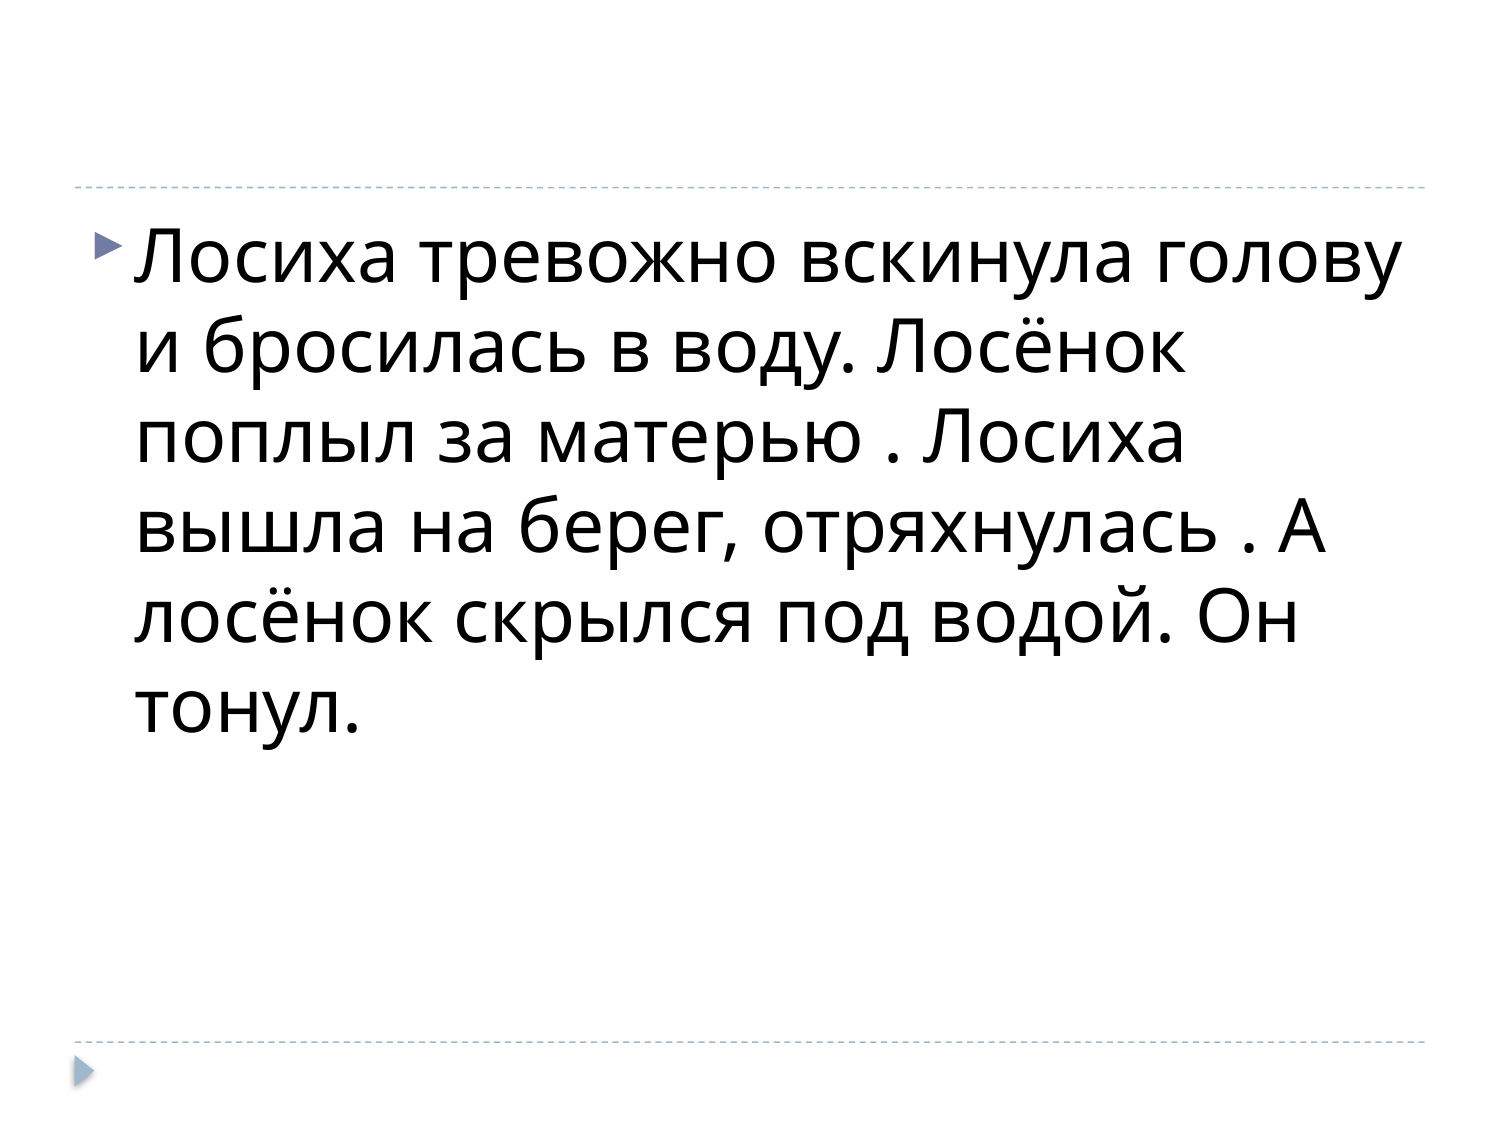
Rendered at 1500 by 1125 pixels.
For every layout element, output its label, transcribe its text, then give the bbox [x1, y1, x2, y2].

list Лосиха тревожно вскинула голову и бросилась в воду. Лосёнок поплыл за матерью . Лосиха вышла на берег, отряхнулась . А лосёнок скрылся под водой. Он тонул. [75, 200, 1425, 1010]
